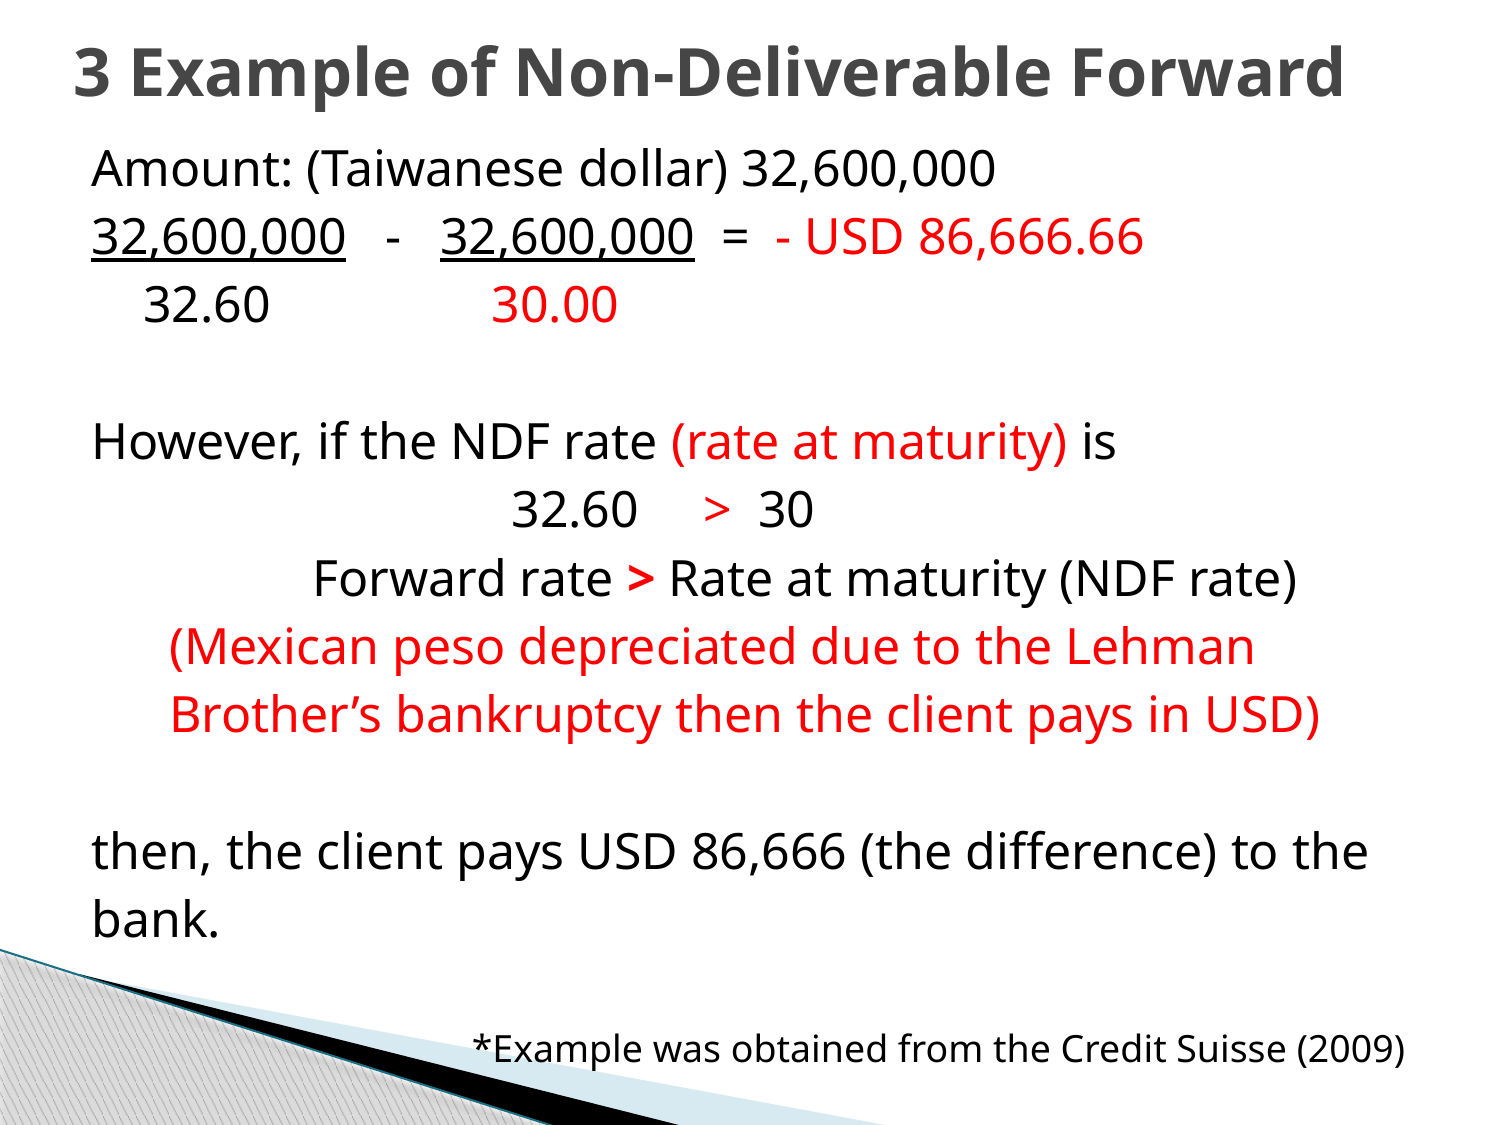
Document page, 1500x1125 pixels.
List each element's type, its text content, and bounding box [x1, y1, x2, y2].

text_box *Example was obtained from the Credit Suisse (2009) [457, 1017, 1500, 1078]
title 3 Example of Non-Deliverable Forward [58, 0, 1409, 128]
list Amount: (Taiwanese dollar) 32,600,000 32,600,000 - 32,600,000 = - USD 86,666.66 32.60 30.00 However, if the NDF rate (rate at maturity) is 32.60 > 30 Forward rate > Rate at maturity (NDF rate) (Mexican peso depreciated due to the Lehman Brother’s bankruptcy then the client pays in USD) then, the client pays USD 86,666 (the difference) to the bank. [58, 128, 1465, 1032]
